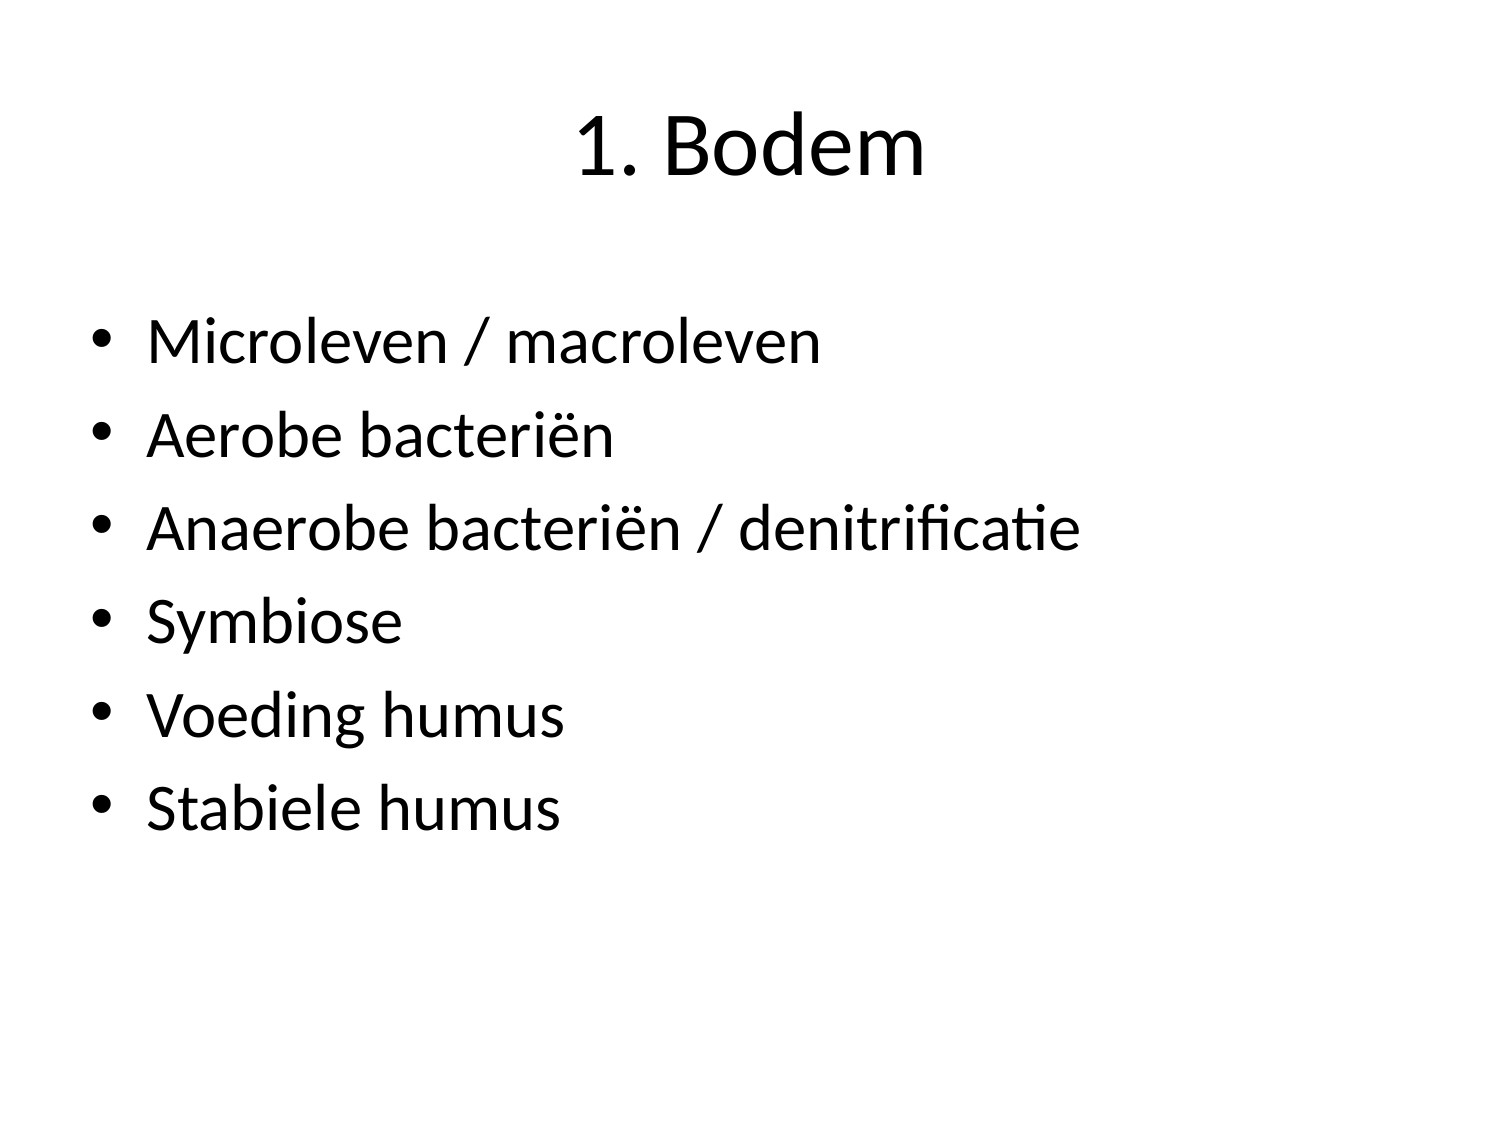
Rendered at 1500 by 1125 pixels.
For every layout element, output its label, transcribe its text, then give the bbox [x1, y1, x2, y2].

list Microleven / macroleven Aerobe bacteriën Anaerobe bacteriën / denitrificatie Symbiose Voeding humus Stabiele humus [75, 196, 1425, 1083]
title 1. Bodem [75, 45, 1425, 196]
